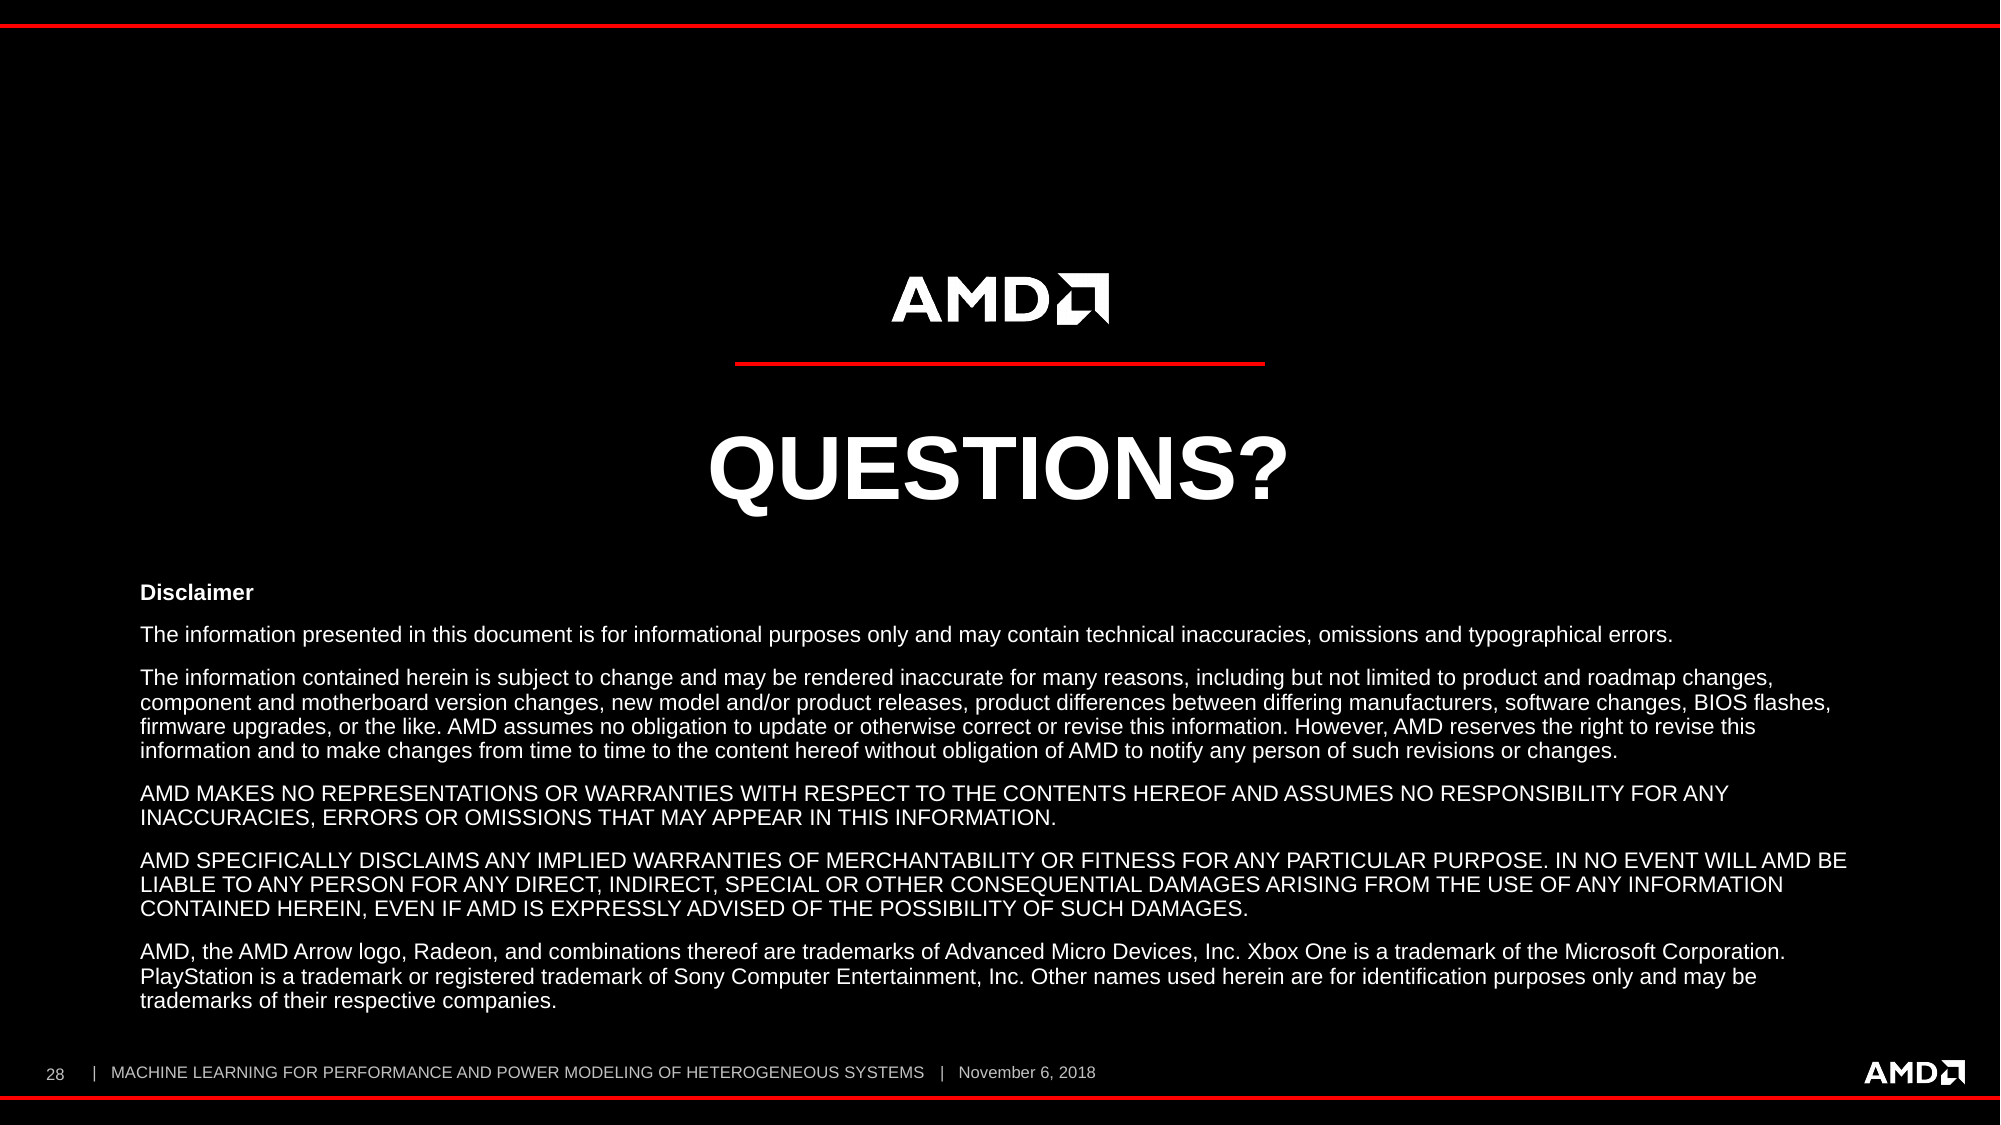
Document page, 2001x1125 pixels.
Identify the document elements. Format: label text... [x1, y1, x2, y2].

list Questions? Disclaimer The information presented in this document is for informational purposes only and may contain technical inaccuracies, omissions and typographical errors. The information contained herein is subject to change and may be rendered inaccurate for many reasons, including but not limited to product and roadmap changes, component and motherboard version changes, new model and/or product releases, product differences between differing manufacturers, software changes, BIOS flashes, firmware upgrades, or the like. AMD assumes no obligation to update or otherwise correct or revise this information. However, AMD reserves the right to revise this information and to make changes from time to time to the content hereof without obligation of AMD to notify any person of such revisions or changes. AMD MAKES NO REPRESENTATIONS OR WARRANTIES WITH RESPECT TO THE CONTENTS HEREOF AND ASSUMES NO RESPONSIBILITY FOR ANY INACCURACIES, ERRORS OR OMISSIONS THAT MAY APPEAR IN THIS INFORMATION. AMD SPECIFICALLY DISCLAIMS ANY IMPLIED WARRANTIES OF MERCHANTABILITY OR FITNESS FOR ANY PARTICULAR PURPOSE. IN NO EVENT WILL AMD BE LIABLE TO ANY PERSON FOR ANY DIRECT, INDIRECT, SPECIAL OR OTHER CONSEQUENTIAL DAMAGES ARISING FROM THE USE OF ANY INFORMATION CONTAINED HEREIN, EVEN IF AMD IS EXPRESSLY ADVISED OF THE POSSIBILITY OF SUCH DAMAGES. AMD, the AMD Arrow logo, Radeon, and combinations thereof are trademarks of Advanced Micro Devices, Inc. Xbox One is a trademark of the Microsoft Corporation. PlayStation is a trademark or registered trademark of Sony Computer Entertainment, Inc. Other names used herein are for identification purposes only and may be trademarks of their respective companies. [125, 414, 1875, 1021]
slide_number 28 [27, 1056, 84, 1091]
picture [891, 273, 1109, 325]
picture [1864, 1060, 1965, 1085]
